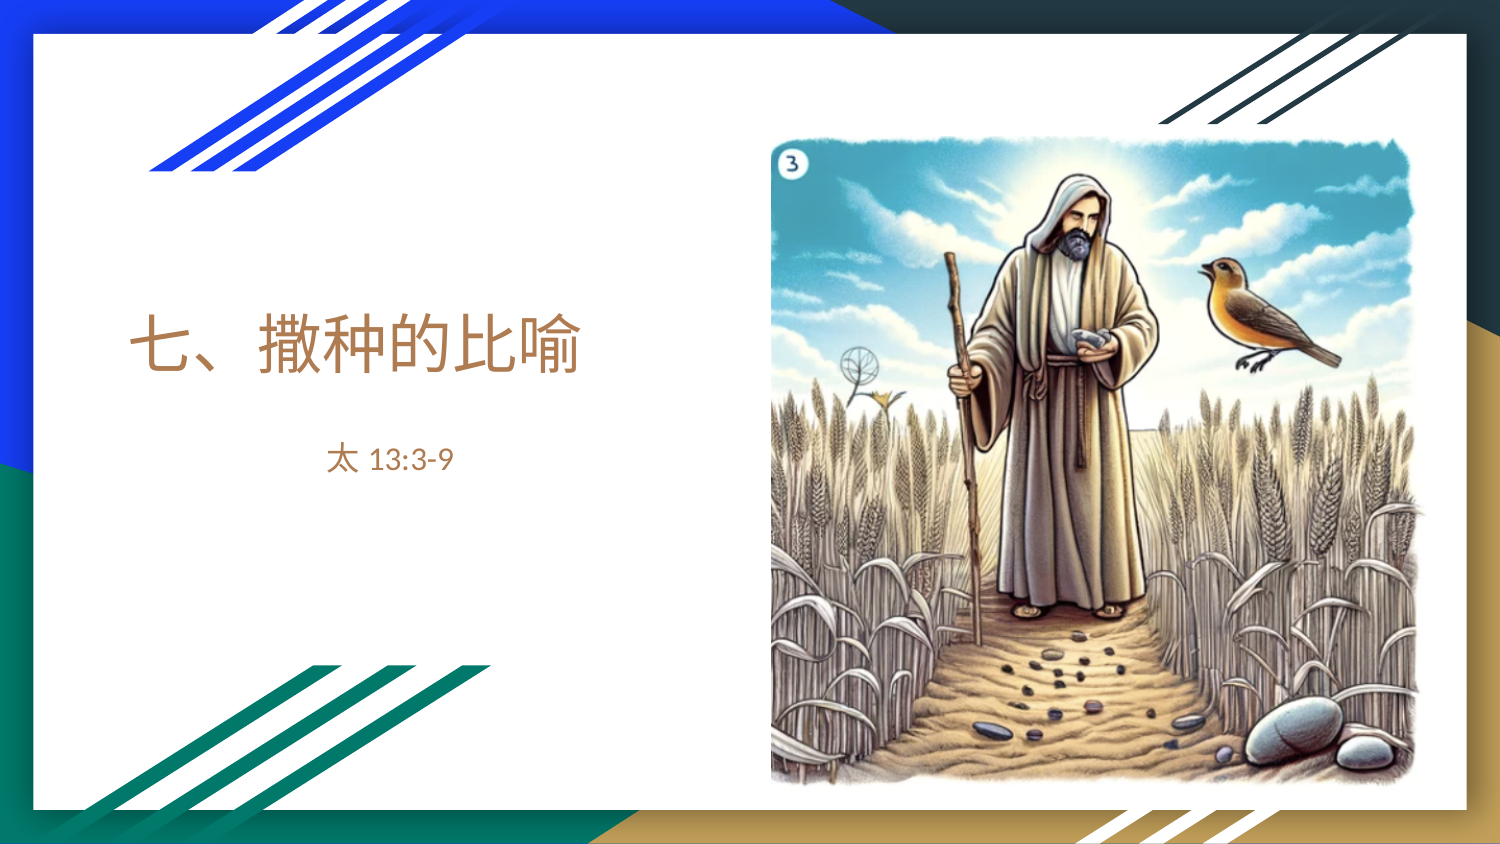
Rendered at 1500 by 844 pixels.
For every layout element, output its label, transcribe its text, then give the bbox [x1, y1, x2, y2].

title 七、撒种的比喻 [91, 262, 620, 422]
picture [771, 136, 1428, 804]
subtitle 太13:3-9 [161, 421, 620, 508]
